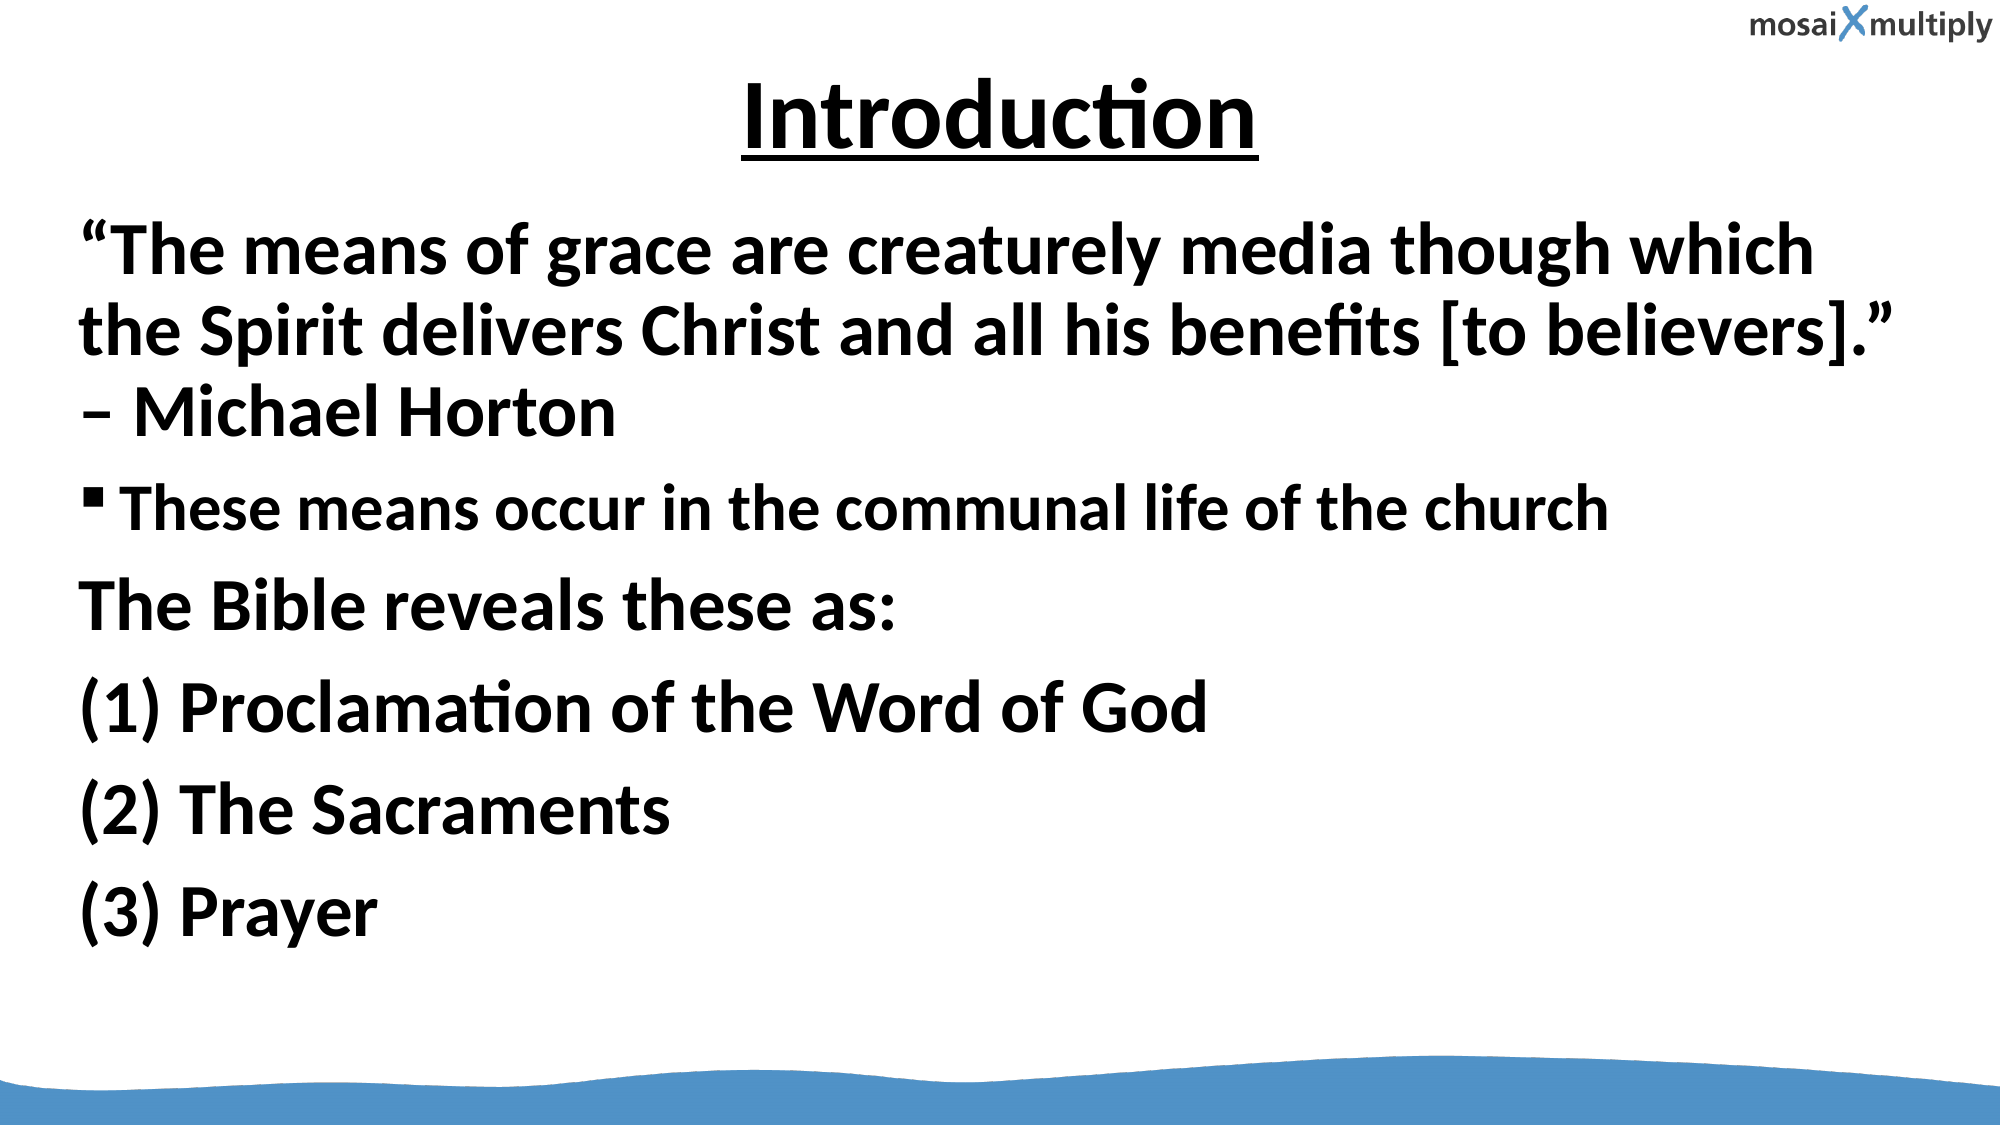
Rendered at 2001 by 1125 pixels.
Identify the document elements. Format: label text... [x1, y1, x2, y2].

text_box Introduction [33, 40, 1967, 176]
subtitle “The means of grace are creaturely media though which the Spirit delivers Christ and all his benefits [to believers].” – Michael Horton These means occur in the communal life of the church The Bible reveals these as: (1) Proclamation of the Word of God (2) The Sacraments (3) Prayer [63, 201, 1937, 1039]
picture [1741, 0, 2000, 46]
picture [0, 1039, 2000, 1125]
